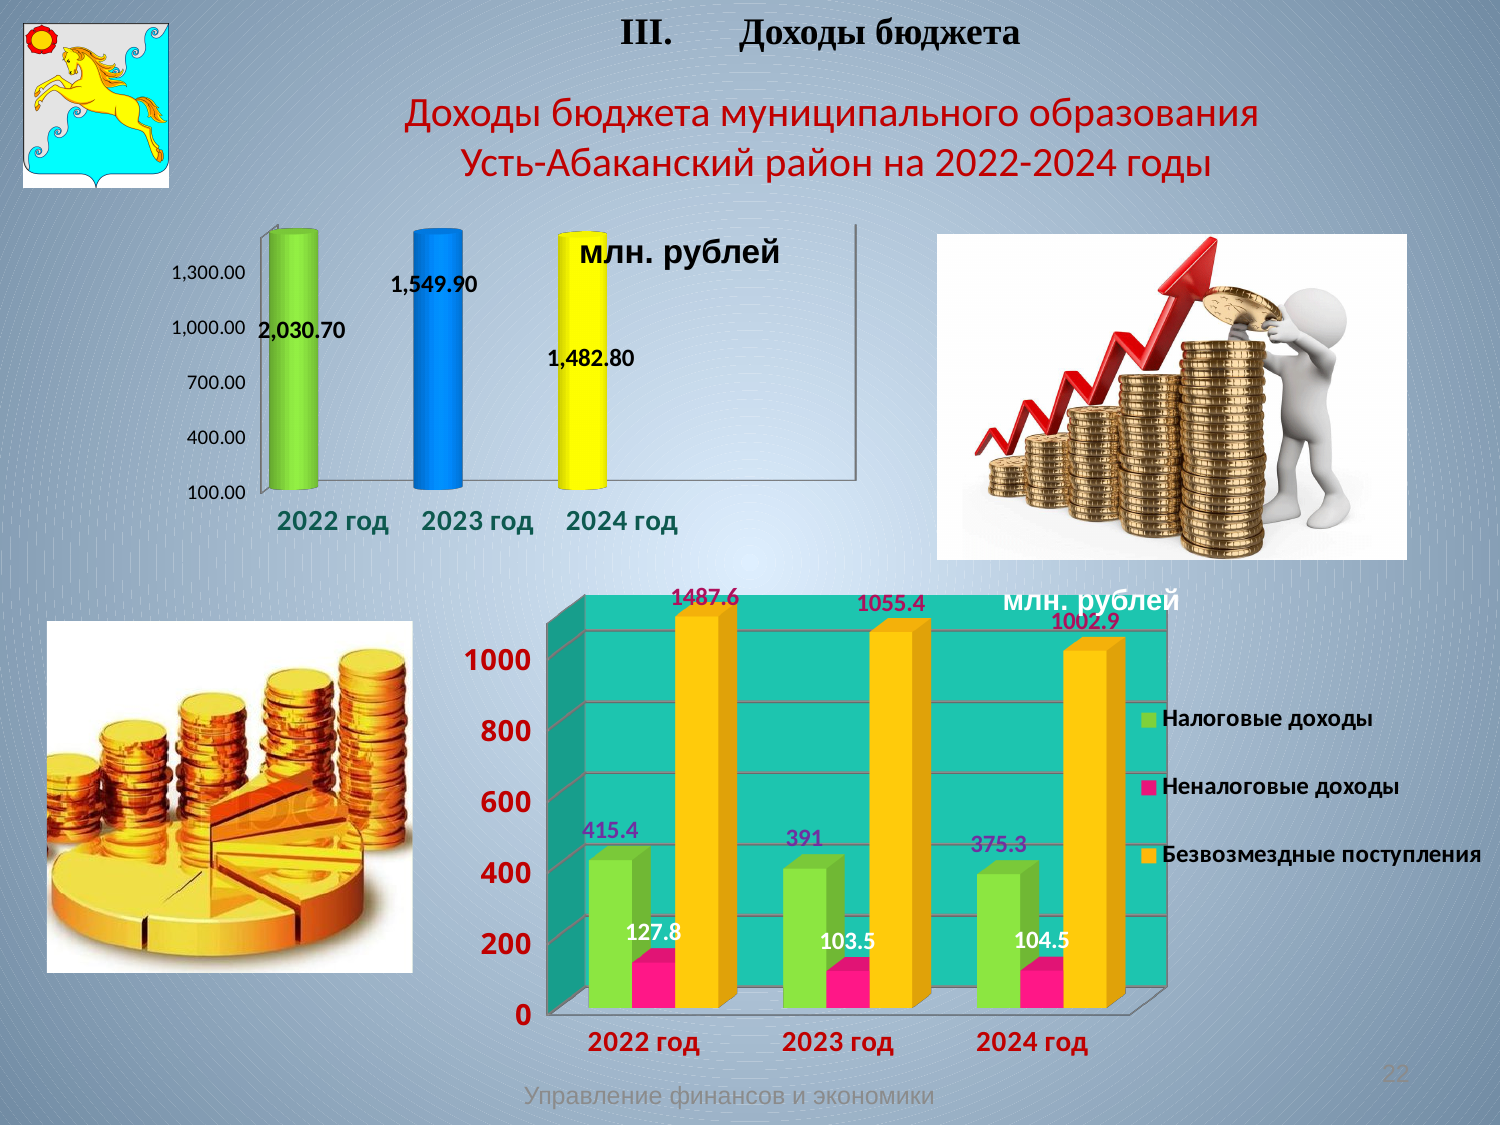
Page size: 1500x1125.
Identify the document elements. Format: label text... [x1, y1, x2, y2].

chart [81, 198, 915, 587]
picture [937, 234, 1407, 560]
title Доходы бюджета муниципального образования Усть-Абаканский район на 2022-2024 годы [199, 70, 1465, 200]
text_box III. Доходы бюджета [199, 0, 1442, 60]
picture [46, 620, 414, 973]
chart [445, 562, 1500, 1102]
footer Управление финансов и экономики [492, 1120, 968, 1125]
picture [23, 23, 169, 188]
